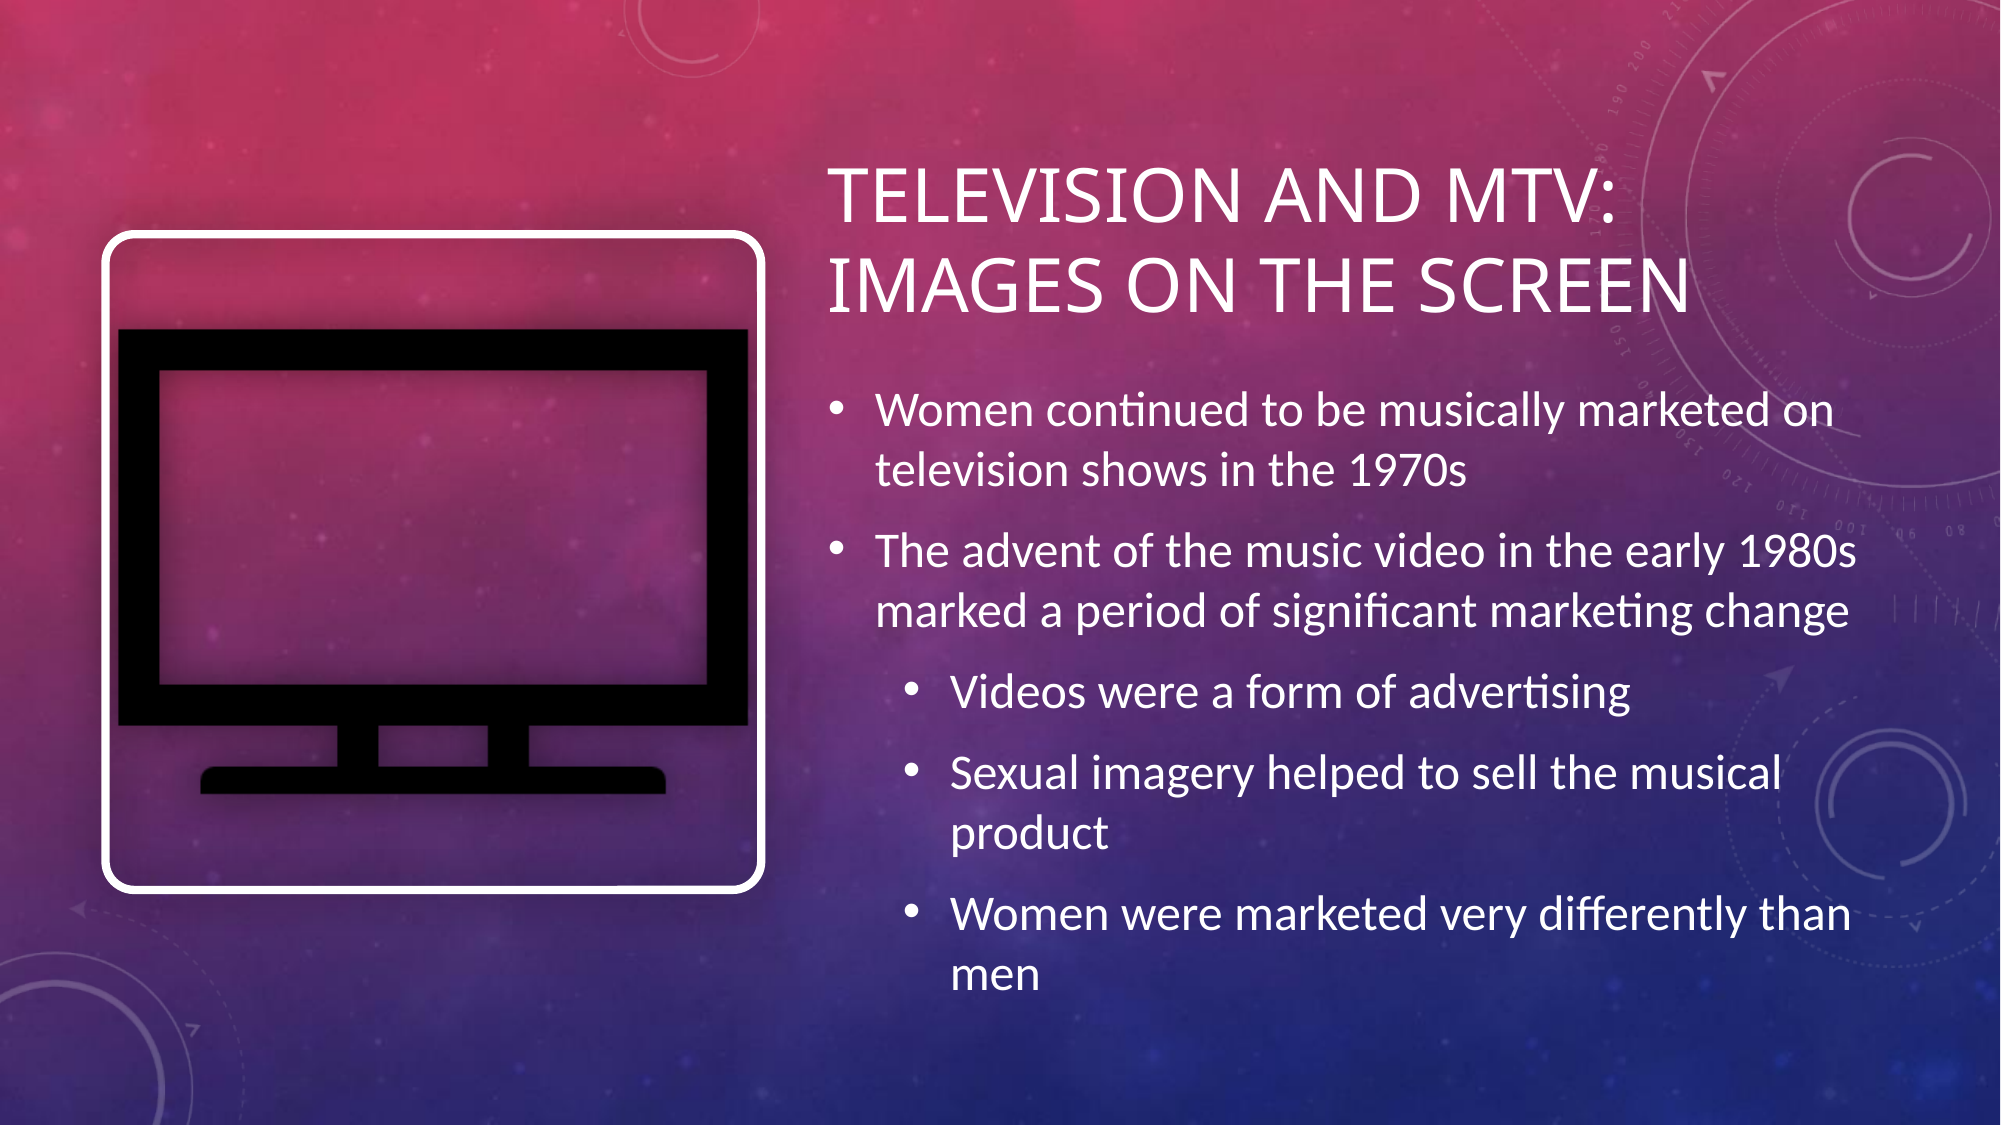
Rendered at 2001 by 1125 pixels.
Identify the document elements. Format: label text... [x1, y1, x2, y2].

list Women continued to be musically marketed on television shows in the 1970s The advent of the music video in the early 1980s marked a period of significant marketing change Videos were a form of advertising Sexual imagery helped to sell the musical product Women were marketed very differently than men [812, 369, 1895, 1021]
title Television and MTV: Images on the Screen [812, 104, 1895, 369]
picture [0, 0, 2001, 1125]
